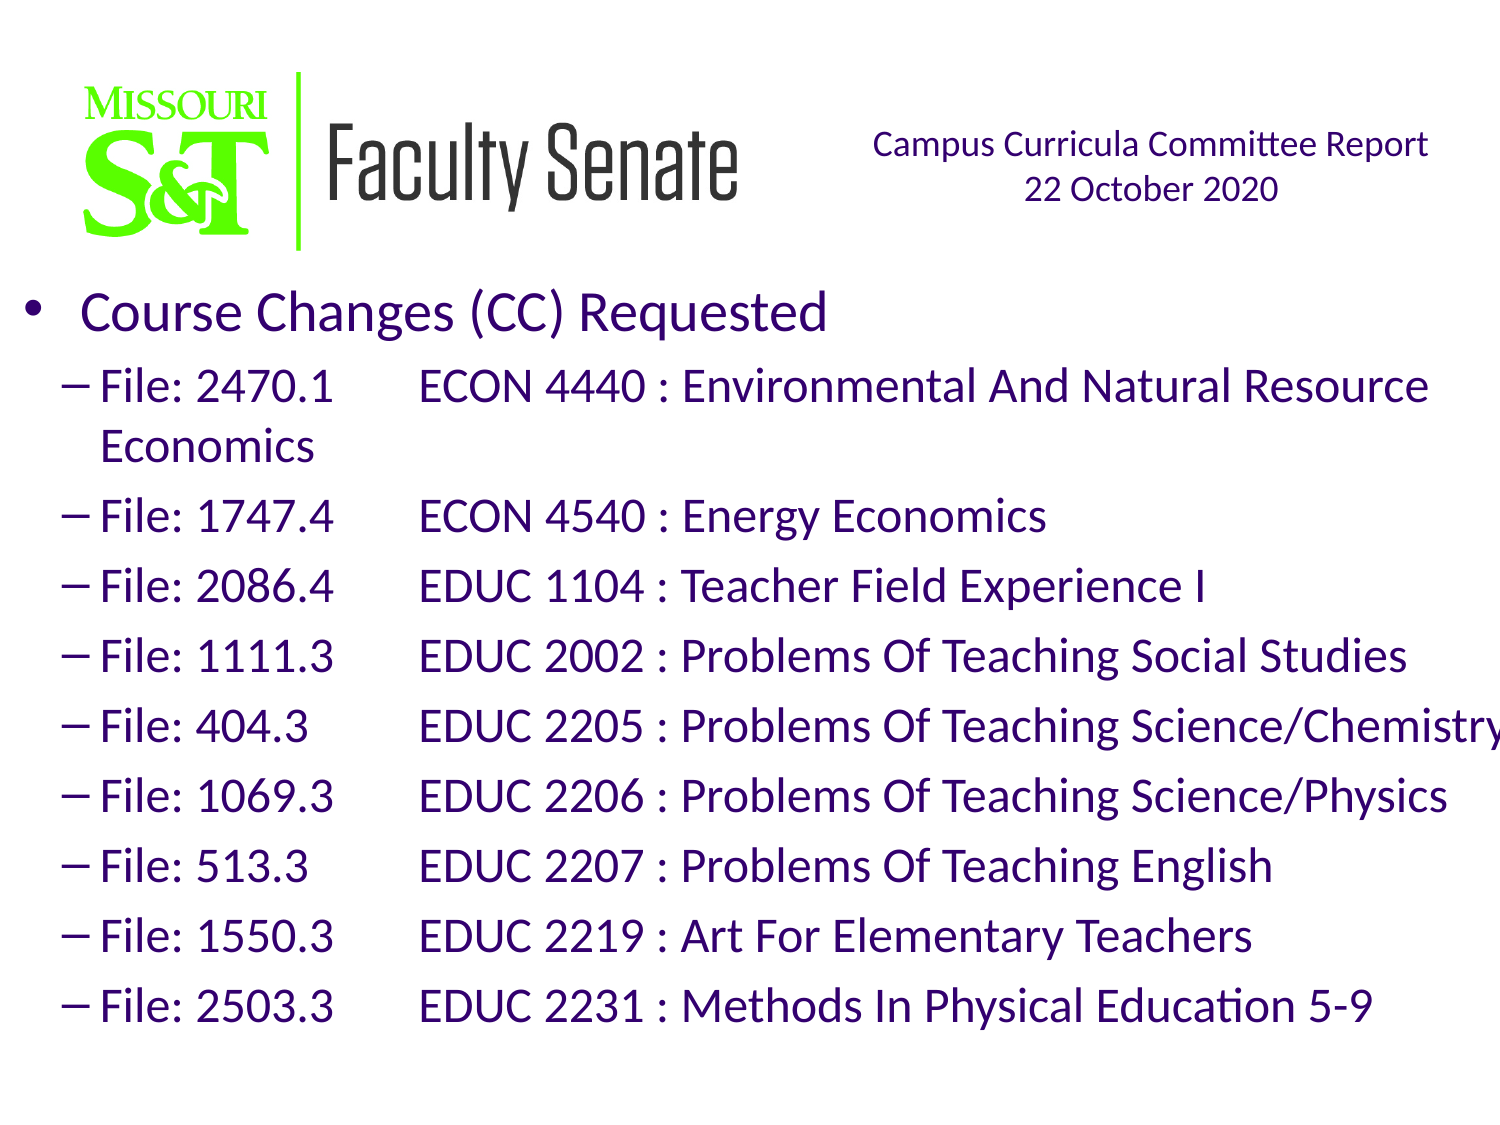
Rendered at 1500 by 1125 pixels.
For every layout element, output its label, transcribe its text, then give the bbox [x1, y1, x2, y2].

list Course Changes (CC) Requested File: 2470.1 ECON 4440 : Environmental And Natural Resource Economics File: 1747.4 ECON 4540 : Energy Economics File: 2086.4 EDUC 1104 : Teacher Field Experience I File: 1111.3 EDUC 2002 : Problems Of Teaching Social Studies File: 404.3 EDUC 2205 : Problems Of Teaching Science/Chemistry File: 1069.3 EDUC 2206 : Problems Of Teaching Science/Physics File: 513.3 EDUC 2207 : Problems Of Teaching English File: 1550.3 EDUC 2219 : Art For Elementary Teachers File: 2503.3 EDUC 2231 : Methods In Physical Education 5-9 [9, 265, 1500, 1050]
picture [83, 72, 737, 251]
